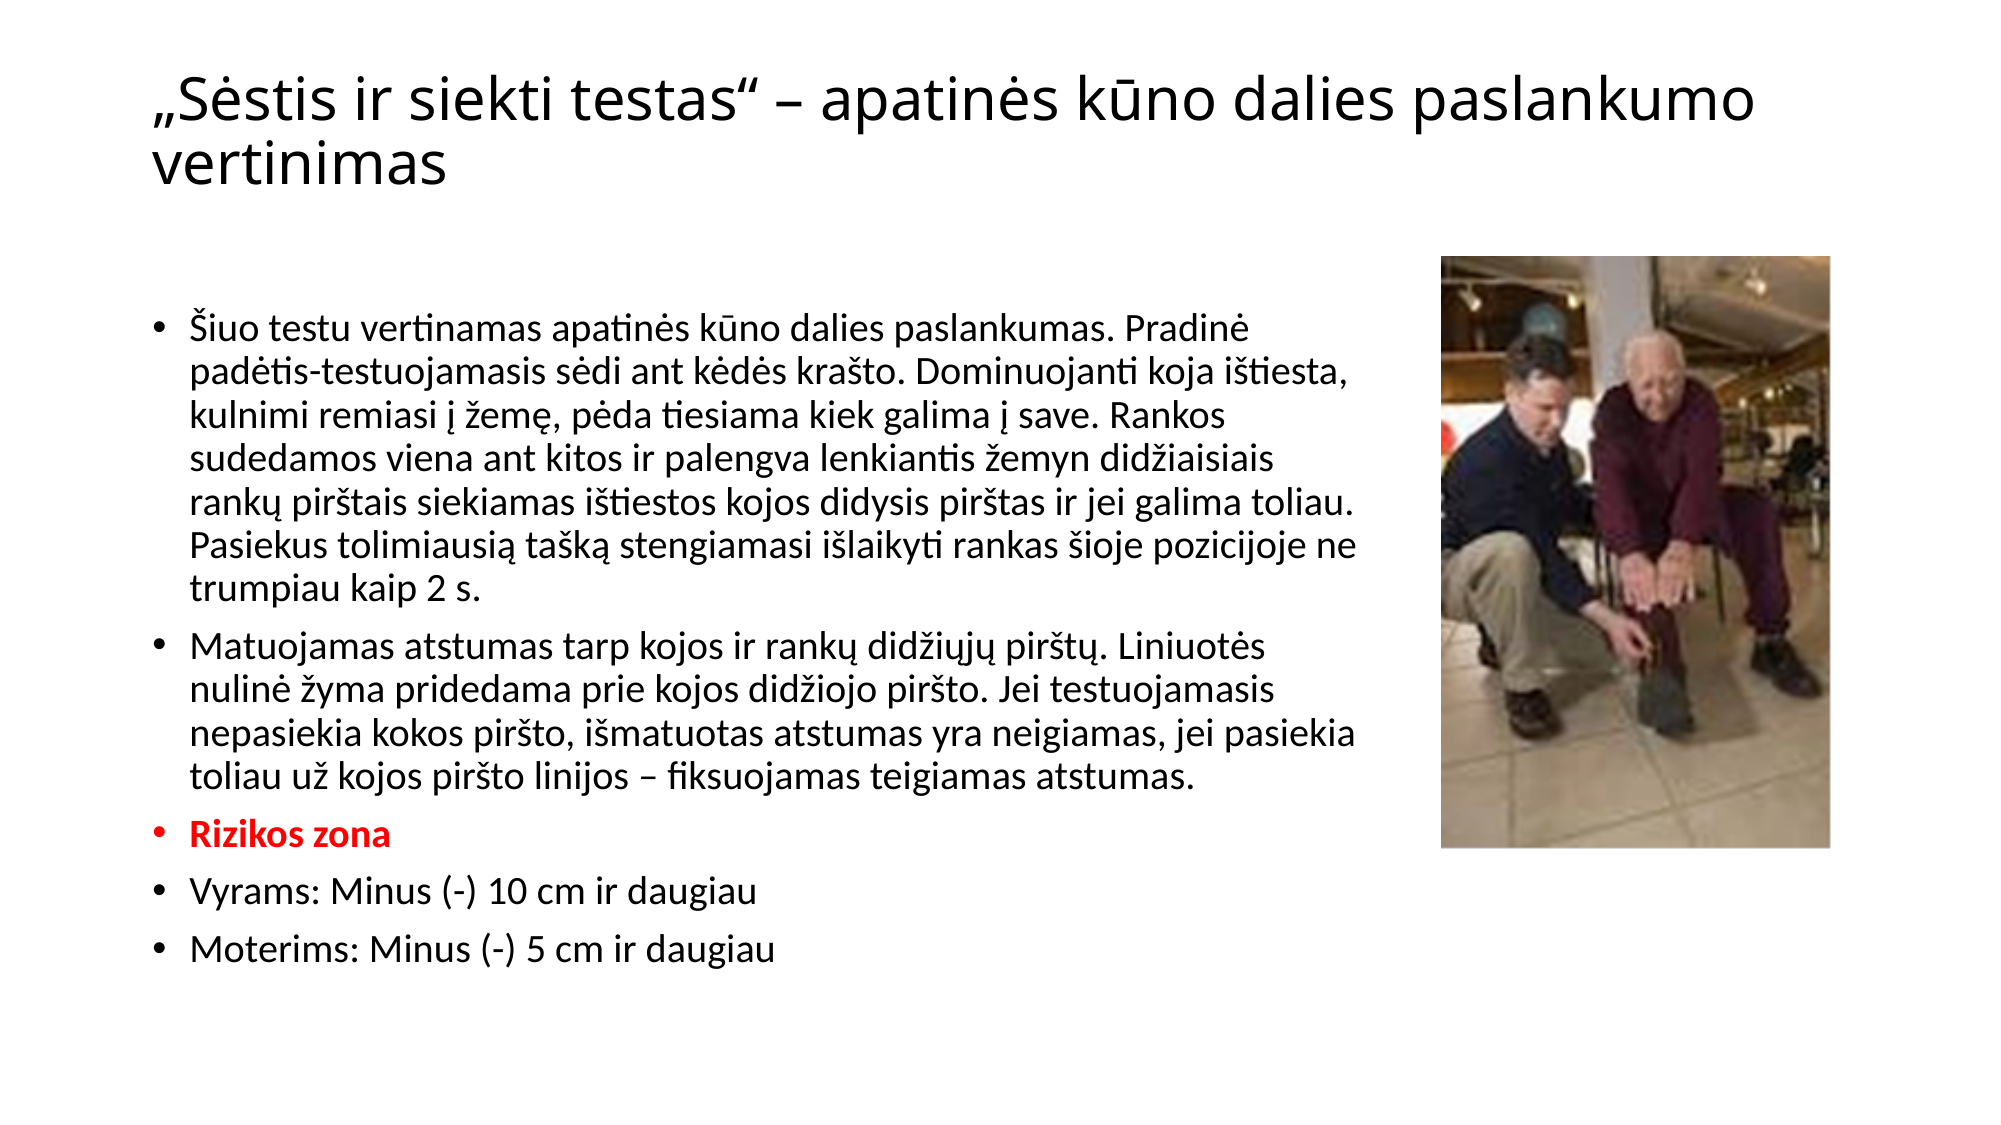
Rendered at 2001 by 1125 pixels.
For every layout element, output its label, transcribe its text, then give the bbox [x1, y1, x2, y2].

picture [1441, 256, 1833, 851]
list Šiuo testu vertinamas apatinės kūno dalies paslankumas. Pradinė padėtis-testuojamasis sėdi ant kėdės krašto. Dominuojanti koja ištiesta, kulnimi remiasi į žemę, pėda tiesiama kiek galima į save. Rankos sudedamos viena ant kitos ir palengva lenkiantis žemyn didžiaisiais rankų pirštais siekiamas ištiestos kojos didysis pirštas ir jei galima toliau. Pasiekus tolimiausią tašką stengiamasi išlaikyti rankas šioje pozicijoje ne trumpiau kaip 2 s. Matuojamas atstumas tarp kojos ir rankų didžiųjų pirštų. Liniuotės nulinė žyma pridedama prie kojos didžiojo piršto. Jei testuojamasis nepasiekia kokos piršto, išmatuotas atstumas yra neigiamas, jei pasiekia toliau už kojos piršto linijos – fiksuojamas teigiamas atstumas. Rizikos zona Vyrams: Minus (-) 10 cm ir daugiau Moterims: Minus (-) 5 cm ir daugiau [137, 299, 1385, 1014]
title „Sėstis ir siekti testas“ – apatinės kūno dalies paslankumo vertinimas [137, 59, 1863, 278]
